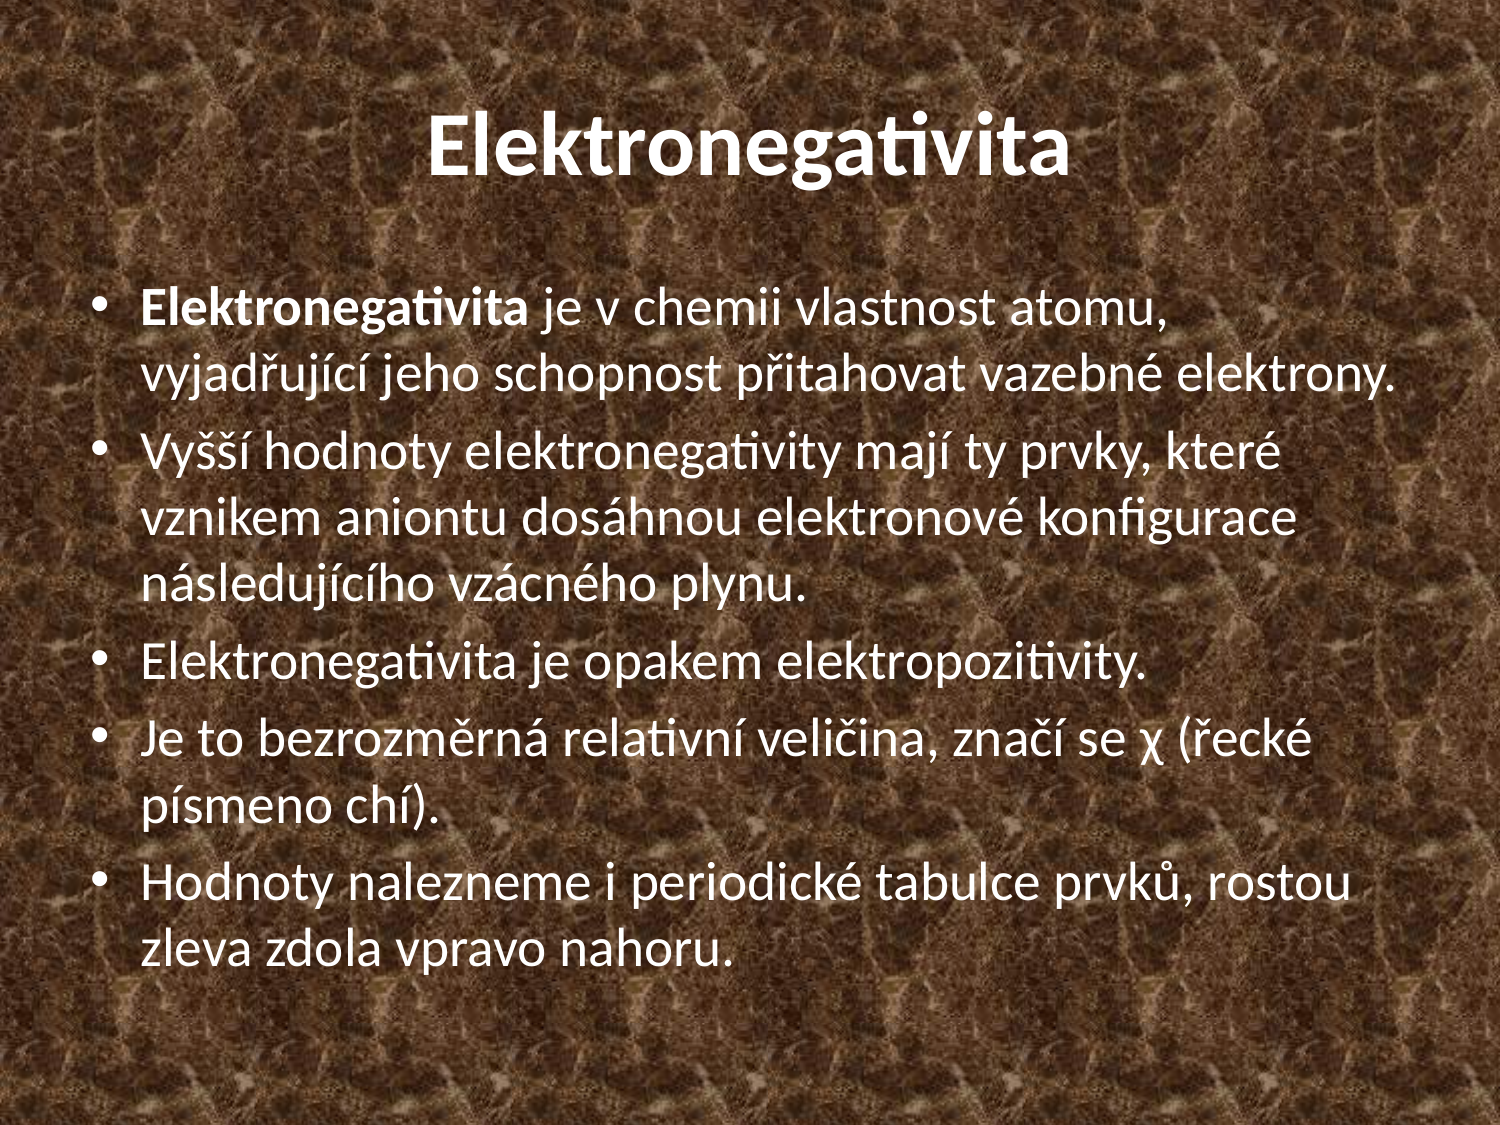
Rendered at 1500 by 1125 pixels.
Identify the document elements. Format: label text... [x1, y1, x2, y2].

picture [0, 0, 1500, 1125]
list Elektronegativita je v chemii vlastnost atomu, vyjadřující jeho schopnost přitahovat vazebné elektrony. Vyšší hodnoty elektronegativity mají ty prvky, které vznikem aniontu dosáhnou elektronové konfigurace následujícího vzácného plynu. Elektronegativita je opakem elektropozitivity. Je to bezrozměrná relativní veličina, značí se χ (řecké písmeno chí). Hodnoty nalezneme i periodické tabulce prvků, rostou zleva zdola vpravo nahoru. [75, 262, 1425, 1005]
title Elektronegativita [75, 45, 1425, 233]
